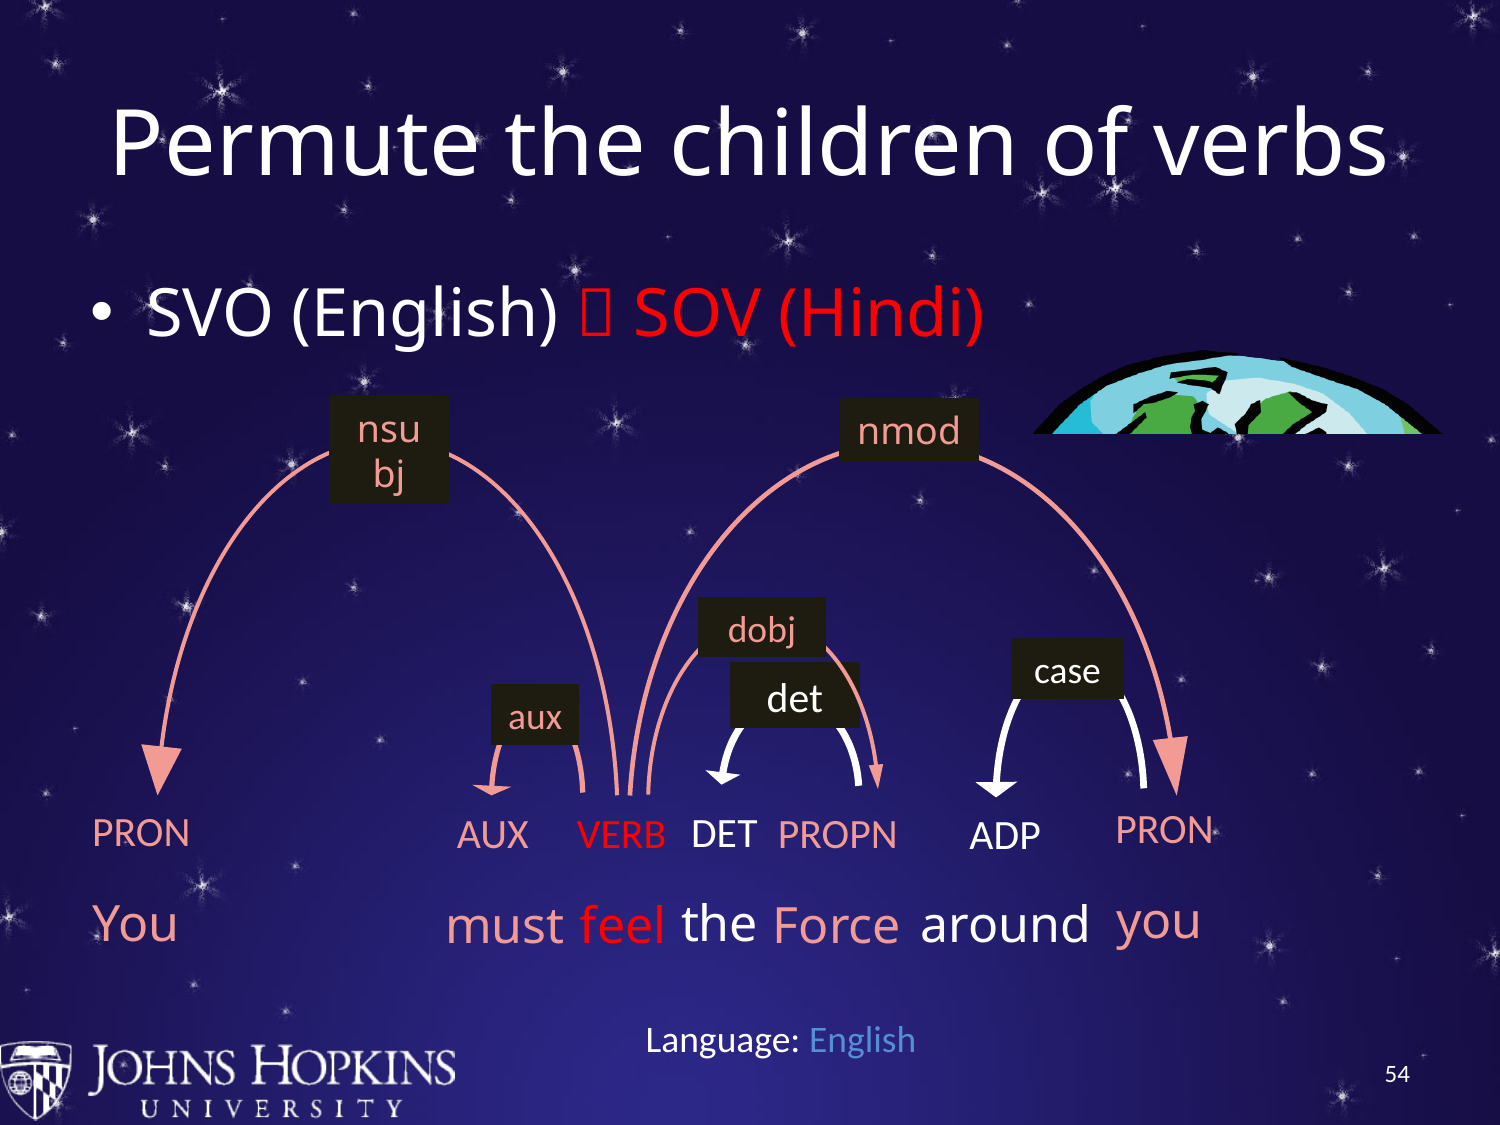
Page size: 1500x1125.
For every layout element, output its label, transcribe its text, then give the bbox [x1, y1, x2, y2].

title Permute the children of verbs [75, 45, 1425, 233]
list SVO (English)  SOV (Hindi) [1234, 517, 1425, 1005]
picture [0, 0, 1500, 1125]
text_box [76, 396, 1230, 1125]
list SVO (English)  SOV (Hindi) [75, 262, 1425, 396]
slide_number 54 [1234, 1042, 1425, 1103]
